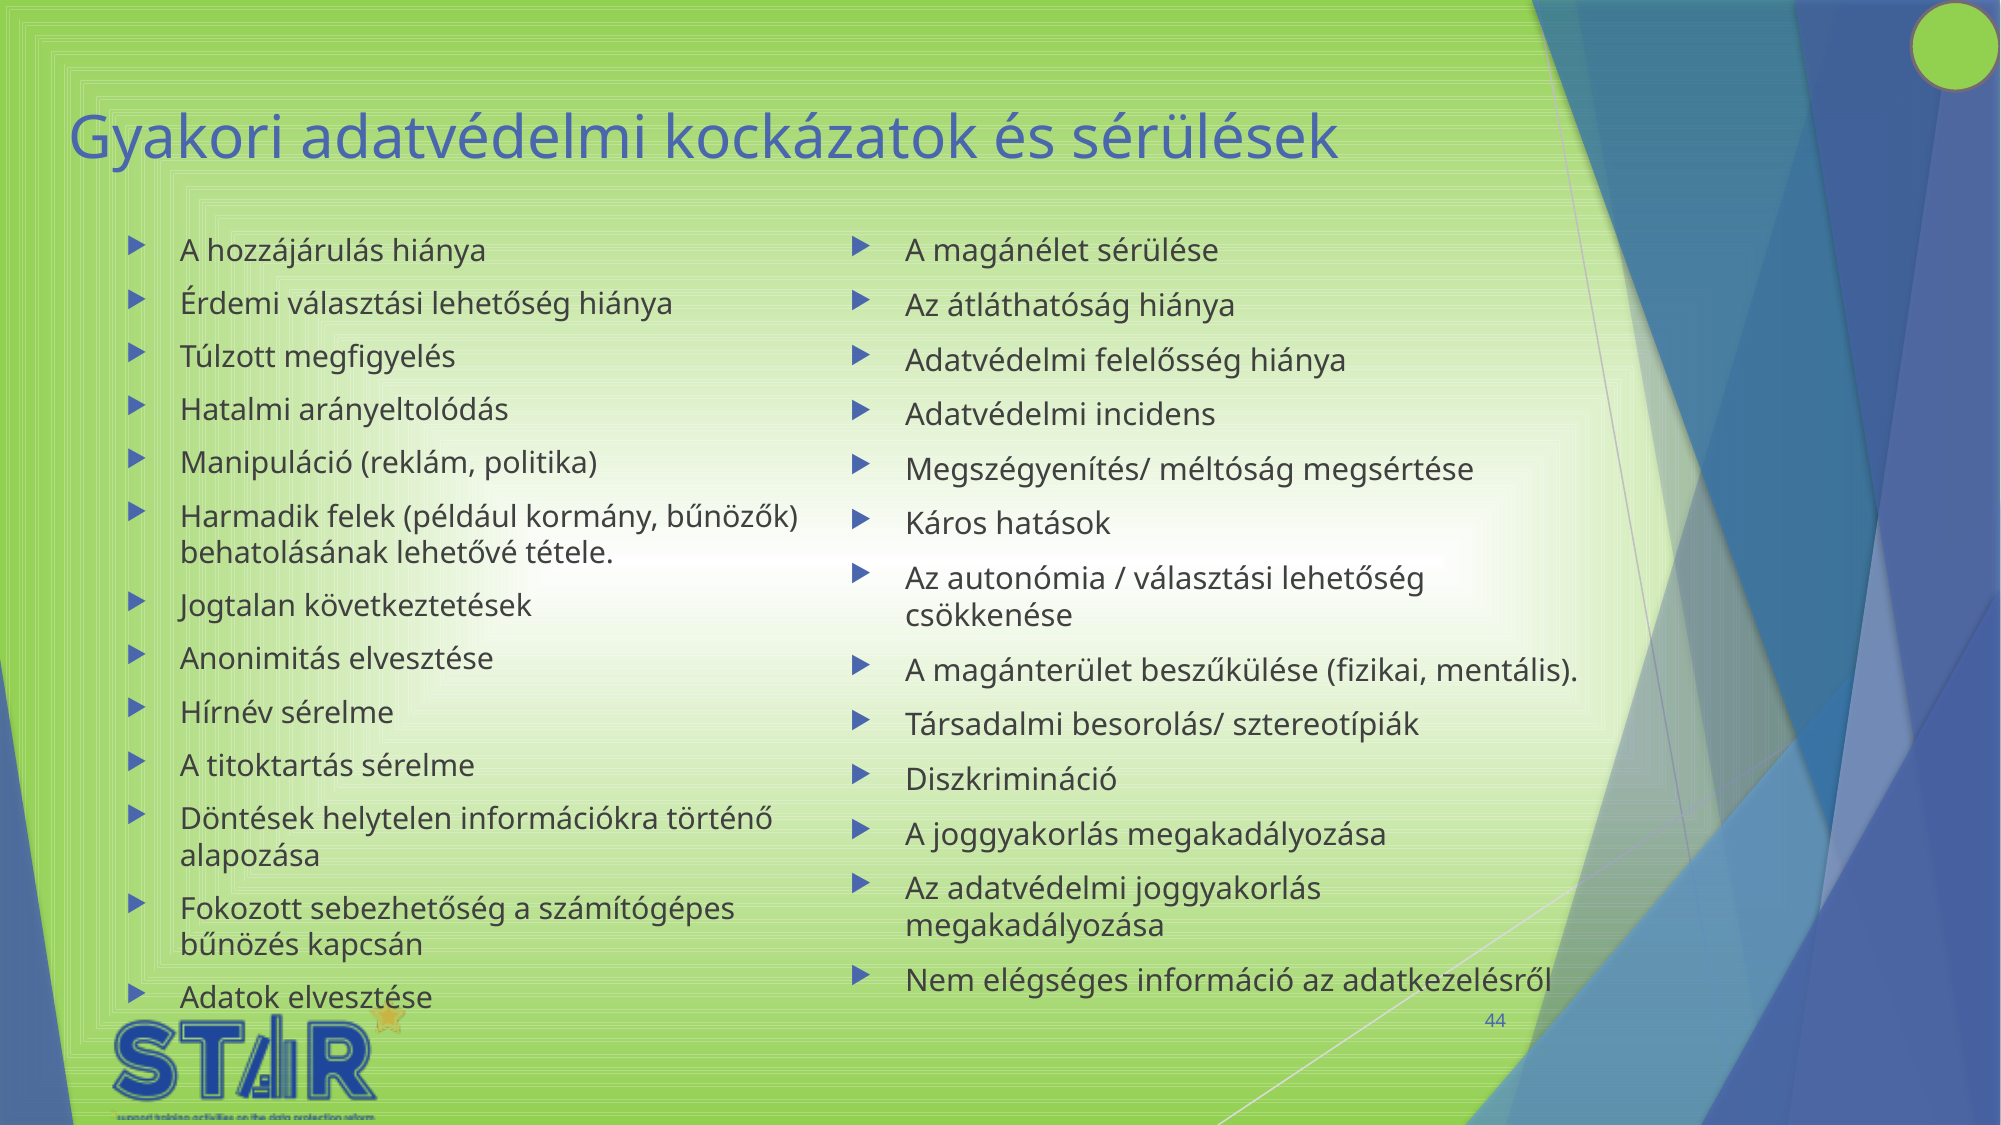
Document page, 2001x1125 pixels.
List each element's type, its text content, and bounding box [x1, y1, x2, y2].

slide_number 44 [1409, 991, 1522, 1051]
list A magánélet sérülése Az átláthatóság hiánya Adatvédelmi felelősség hiánya Adatvédelmi incidens Megszégyenítés/ méltóság megsértése Káros hatások Az autonómia / választási lehetőség csökkenése A magánterület beszűkülése (fizikai, mentális). Társadalmi besorolás/ sztereotípiák Diszkrimináció A joggyakorlás megakadályozása Az adatvédelmi joggyakorlás megakadályozása Nem elégséges információ az adatkezelésről [834, 223, 1597, 1026]
list A hozzájárulás hiánya Érdemi választási lehetőség hiánya Túlzott megfigyelés Hatalmi arányeltolódás Manipuláció (reklám, politika) Harmadik felek (például kormány, bűnözők) behatolásának lehetővé tétele. Jogtalan következtetések Anonimitás elvesztése Hírnév sérelme A titoktartás sérelme Döntések helytelen információkra történő alapozása Fokozott sebezhetőség a számítógépes bűnözés kapcsán Adatok elvesztése [111, 223, 834, 1026]
text_box [1909, 0, 2000, 93]
title Gyakori adatvédelmi kockázatok és sérülések [53, 91, 1617, 224]
